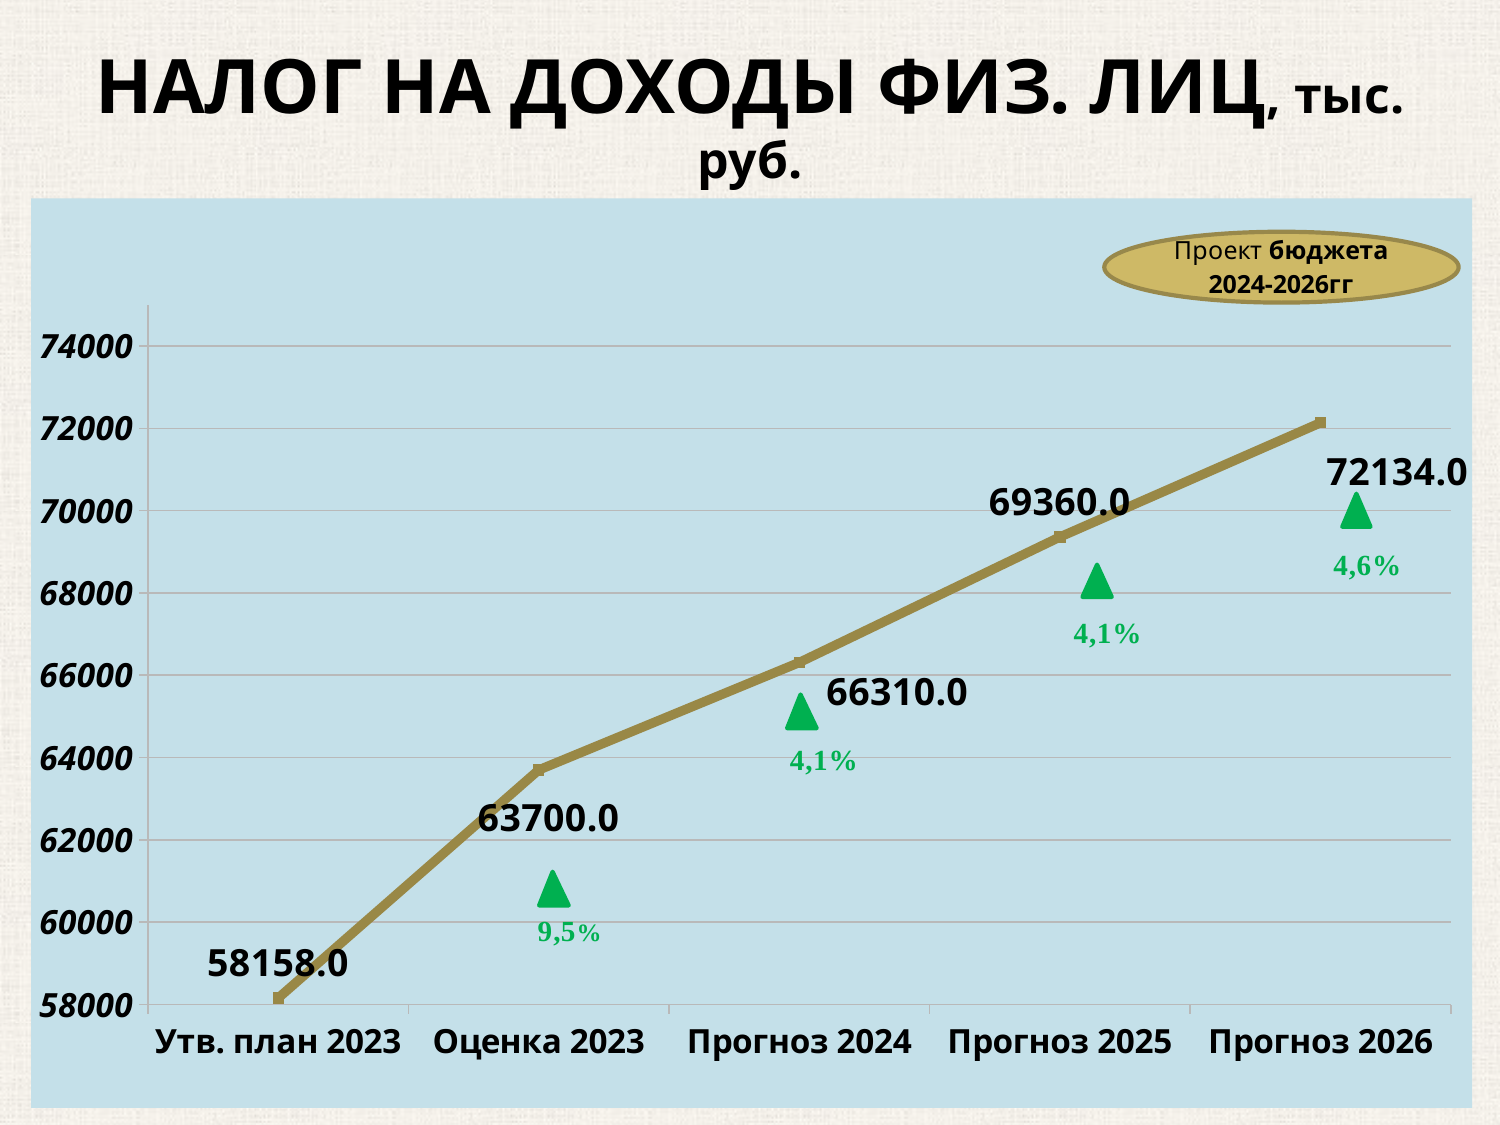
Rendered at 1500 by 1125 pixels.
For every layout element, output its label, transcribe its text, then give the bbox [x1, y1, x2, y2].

title НАЛОГ НА ДОХОДЫ ФИЗ. ЛИЦ, тыс. руб. [29, 30, 1471, 197]
chart [30, 198, 1473, 1109]
